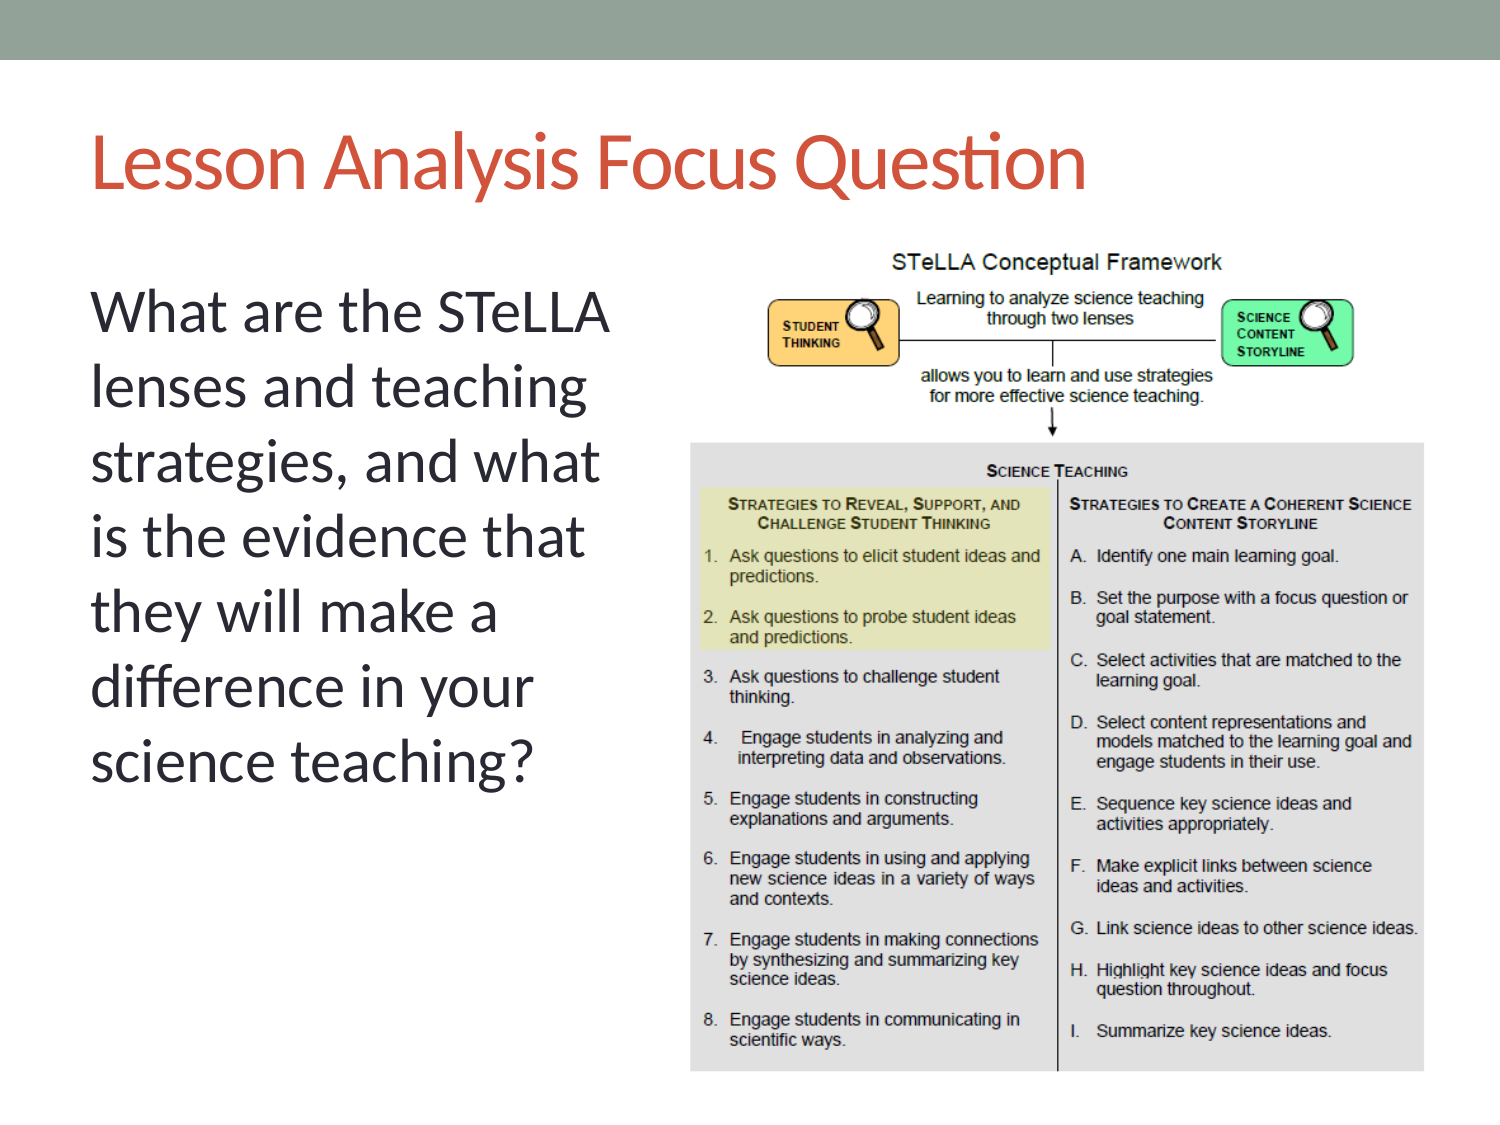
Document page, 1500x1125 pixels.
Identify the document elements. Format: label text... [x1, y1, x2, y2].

picture [665, 237, 1447, 1093]
list What are the STeLLA lenses and teaching strategies, and what is the evidence that they will make a difference in your science teaching? [75, 262, 662, 950]
title Lesson Analysis Focus Question [75, 75, 1425, 238]
